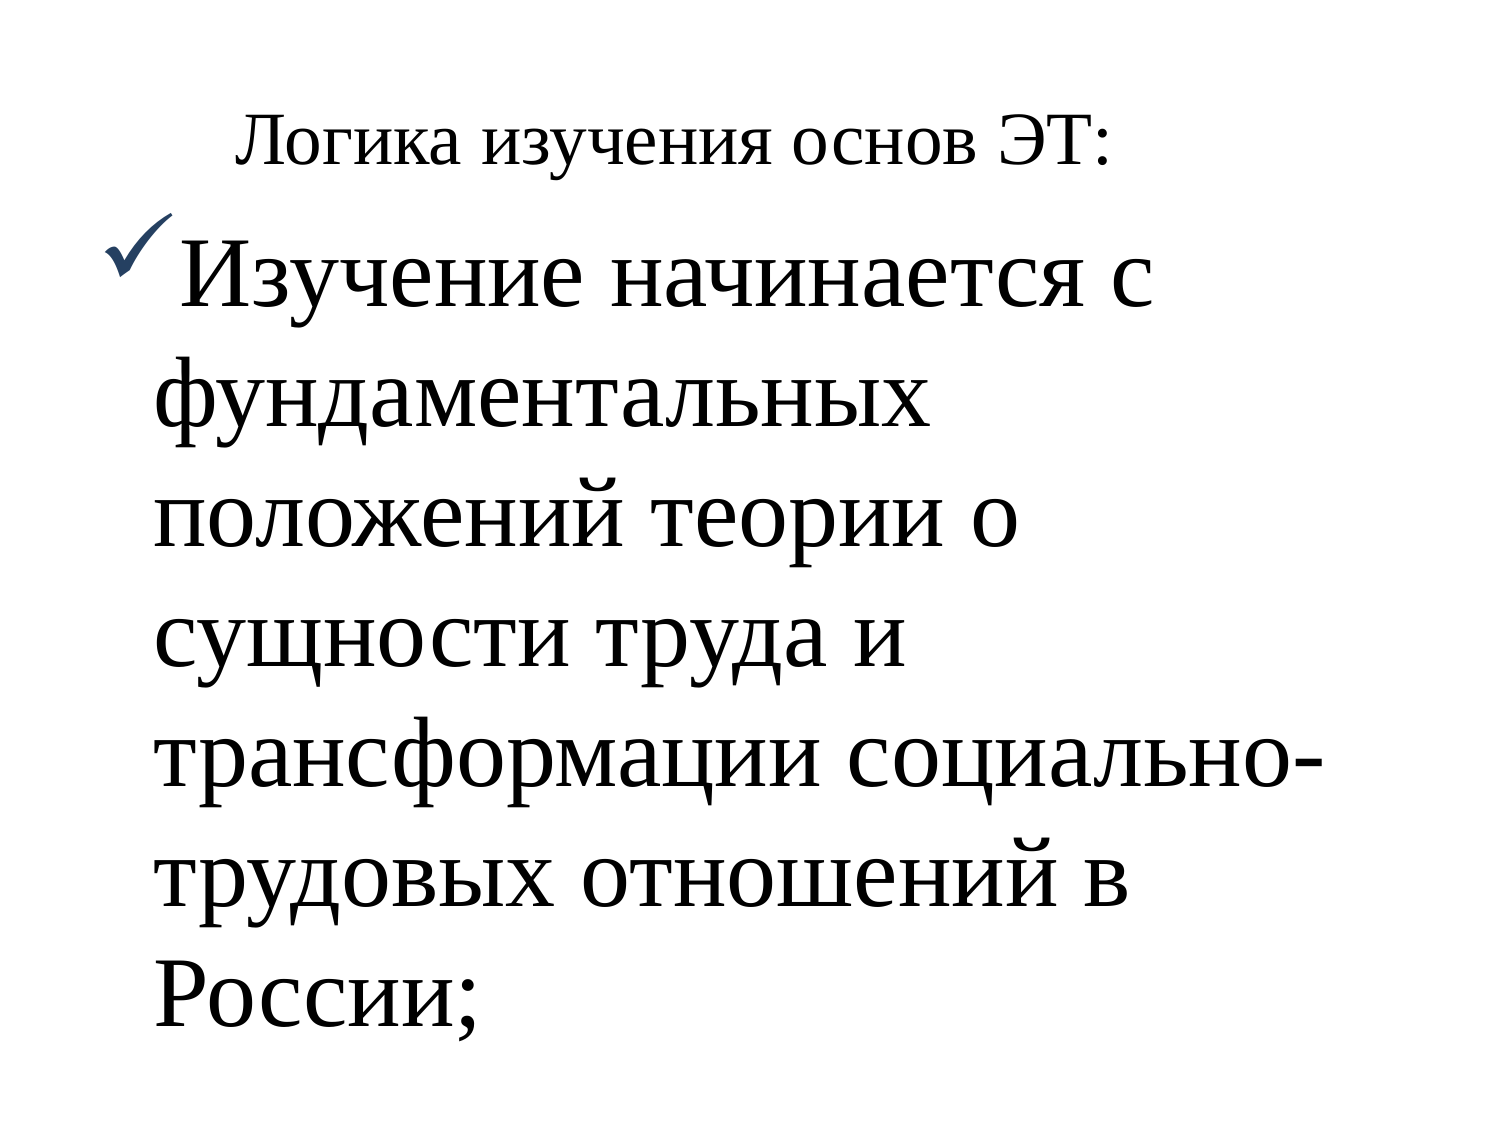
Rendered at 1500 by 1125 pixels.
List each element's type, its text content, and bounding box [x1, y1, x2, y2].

list Изучение начинается с фундаментальных положений теории о сущности труда и трансформации социально-трудовых отношений в России; [82, 199, 1432, 1090]
title Логика изучения основ ЭТ: [0, 82, 1350, 188]
